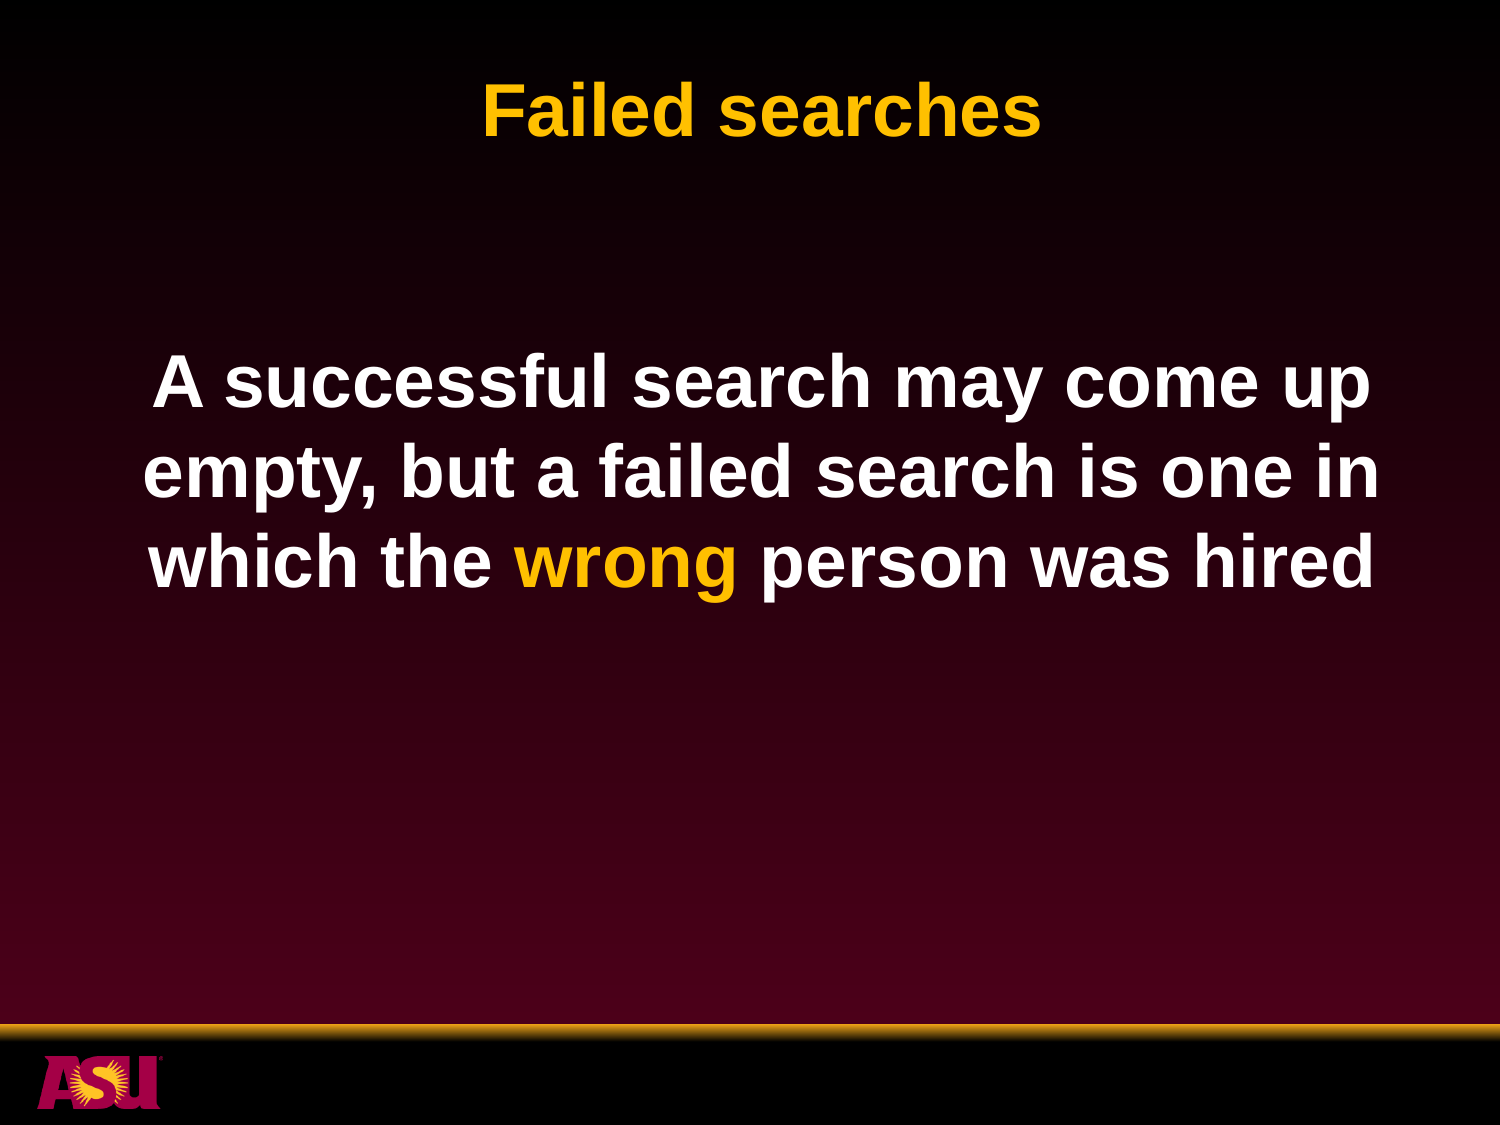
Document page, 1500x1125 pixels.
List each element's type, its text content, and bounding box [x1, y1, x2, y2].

picture [37, 1056, 163, 1109]
title Failed searches [74, 37, 1451, 188]
list A successful search may come up empty, but a failed search is one in which the wrong person was hired [74, 324, 1451, 663]
